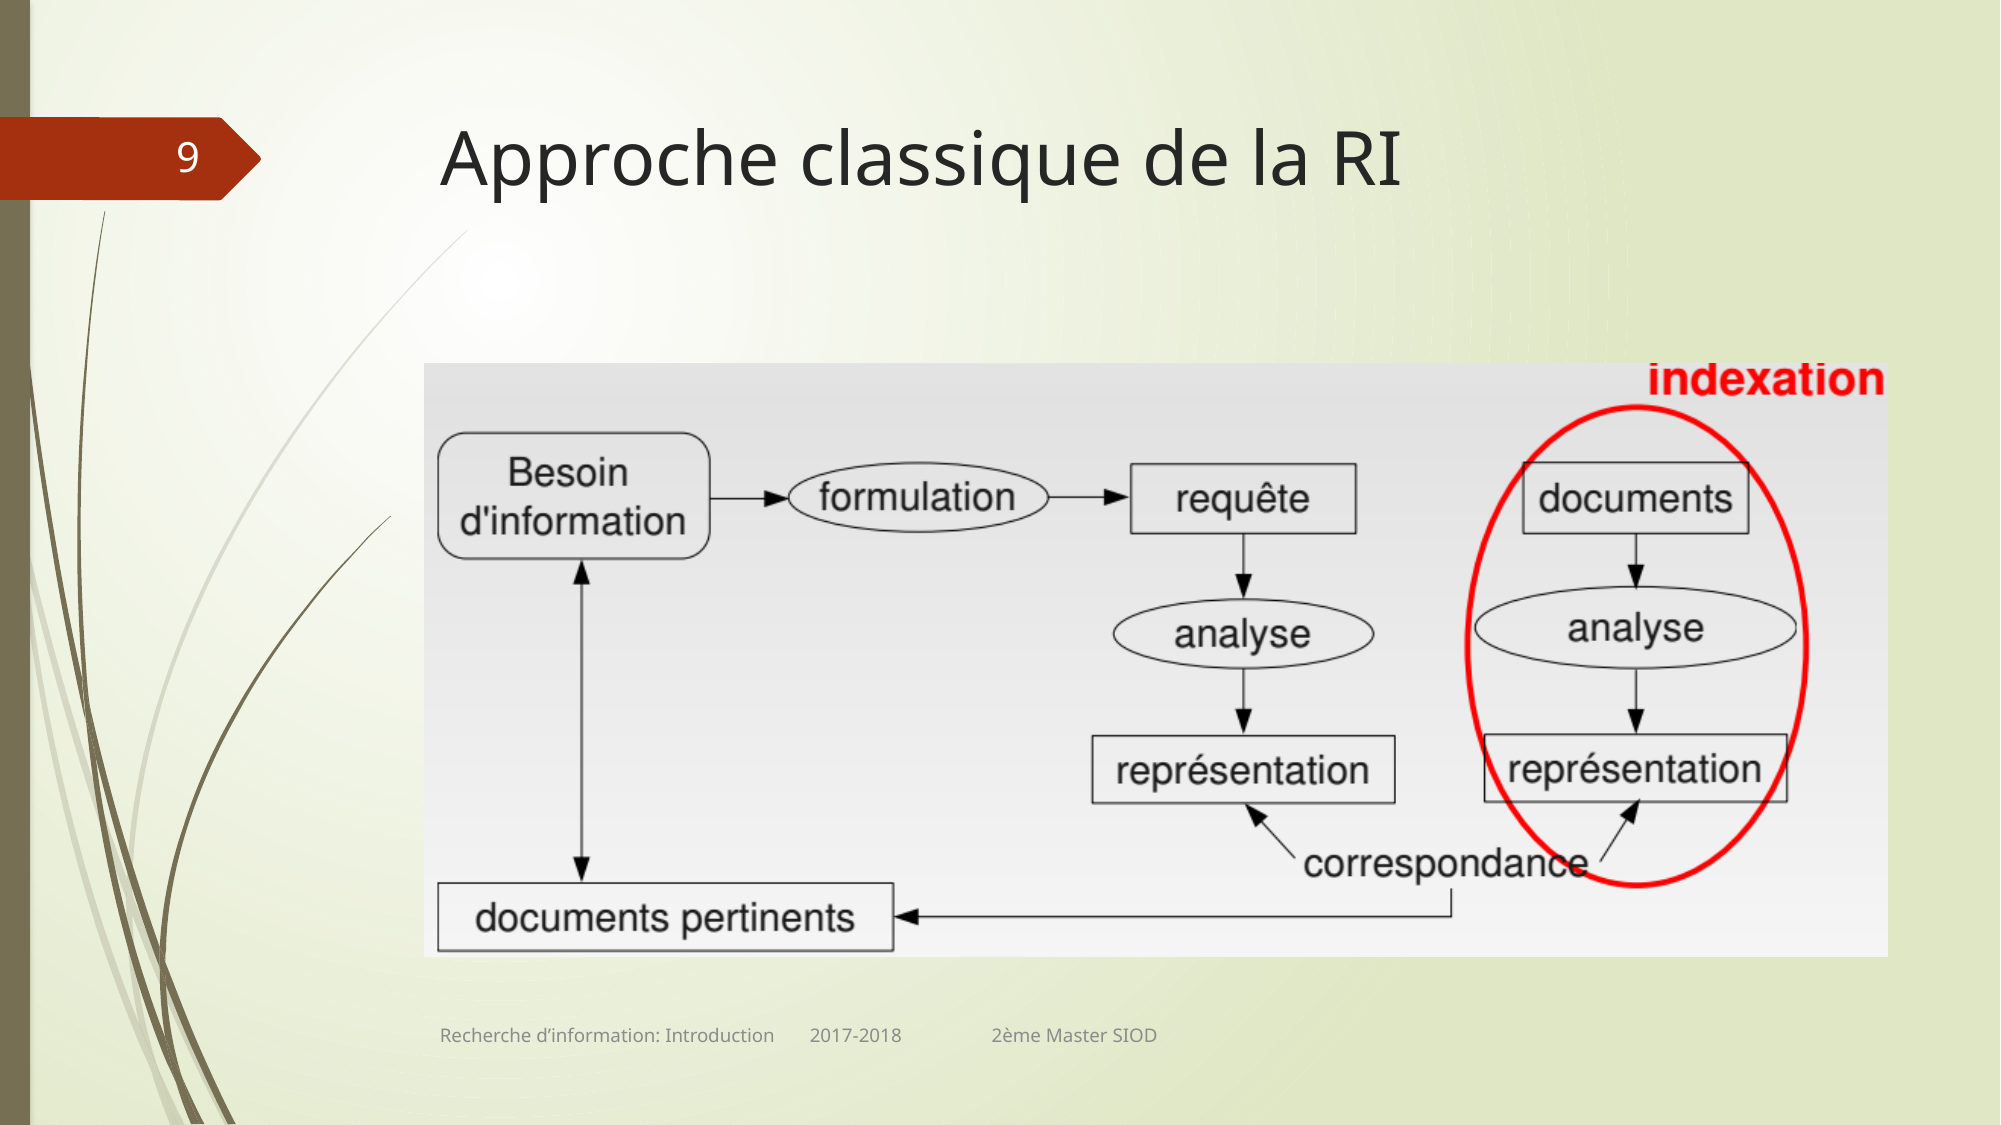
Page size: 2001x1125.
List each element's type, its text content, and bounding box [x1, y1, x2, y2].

footer Recherche d’information: Introduction 2017-2018 2ème Master SIOD [424, 1006, 1675, 1067]
slide_number 9 [87, 129, 216, 190]
title Approche classique de la RI [425, 102, 1888, 313]
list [424, 363, 1888, 957]
